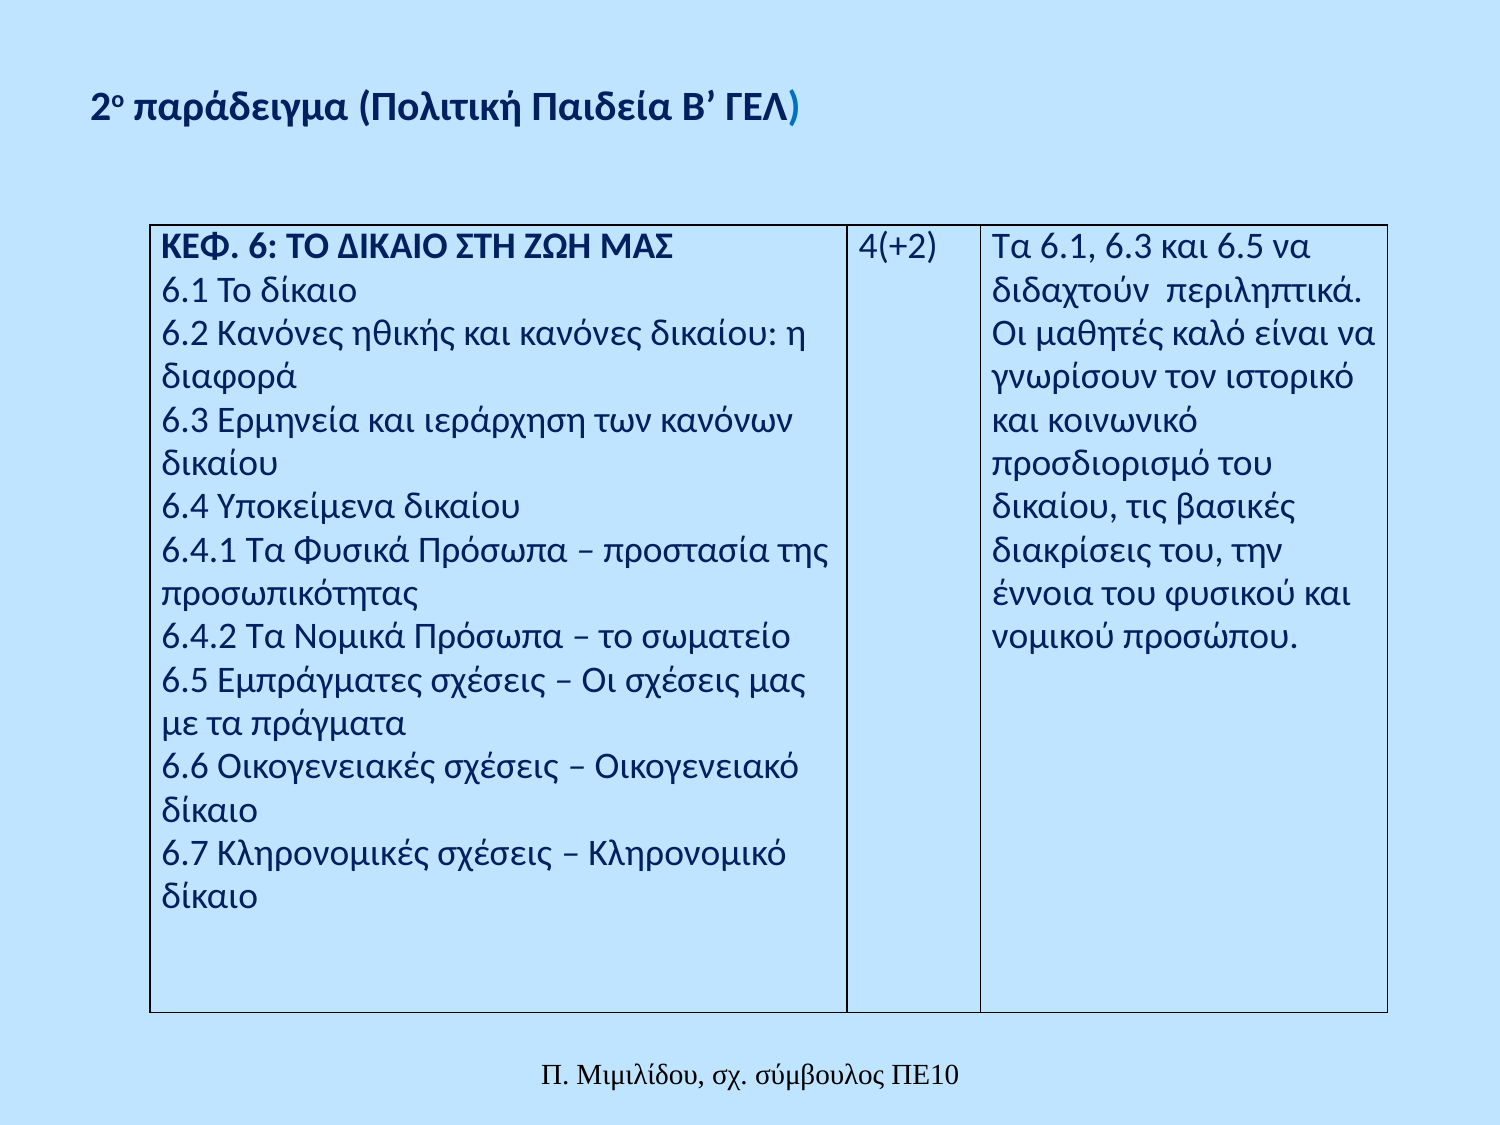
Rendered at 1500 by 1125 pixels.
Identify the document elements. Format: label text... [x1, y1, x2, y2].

title 2ο παράδειγμα (Πολιτική Παιδεία Β’ ΓΕΛ) [75, 45, 1425, 163]
table_header ΚΕΦ. 6: ΤΟ ΔΙΚΑΙΟ ΣΤΗ ΖΩΗ ΜΑΣ 6.1 Το δίκαιο 6.2 Κανόνες ηθικής και κανόνες δικαίου: η διαφορά 6.3 Ερμηνεία και ιεράρχηση των κανόνων δικαίου 6.4 Υποκείμενα δικαίου 6.4.1 Τα Φυσικά Πρόσωπα – προστασία της προσωπικότητας 6.4.2 Τα Νομικά Πρόσωπα – το σωματείο 6.5 Εμπράγματες σχέσεις – Οι σχέσεις μας με τα πράγματα 6.6 Οικογενειακές σχέσεις – Οικογενειακό δίκαιο 6.7 Κληρονομικές σχέσεις – Κληρονομικό δίκαιο [151, 226, 846, 1012]
table_header 4(+2) [848, 226, 980, 1012]
footer Π. Μιμιλίδου, σχ. σύμβουλος ΠΕ10 [512, 1042, 988, 1103]
table_header Τα 6.1, 6.3 και 6.5 να διδαχτούν περιληπτικά. Οι μαθητές καλό είναι να γνωρίσουν τον ιστορικό και κοινωνικό προσδιορισμό του δικαίου, τις βασικές διακρίσεις του, την έννοια του φυσικού και νομικού προσώπου. [981, 226, 1387, 1012]
